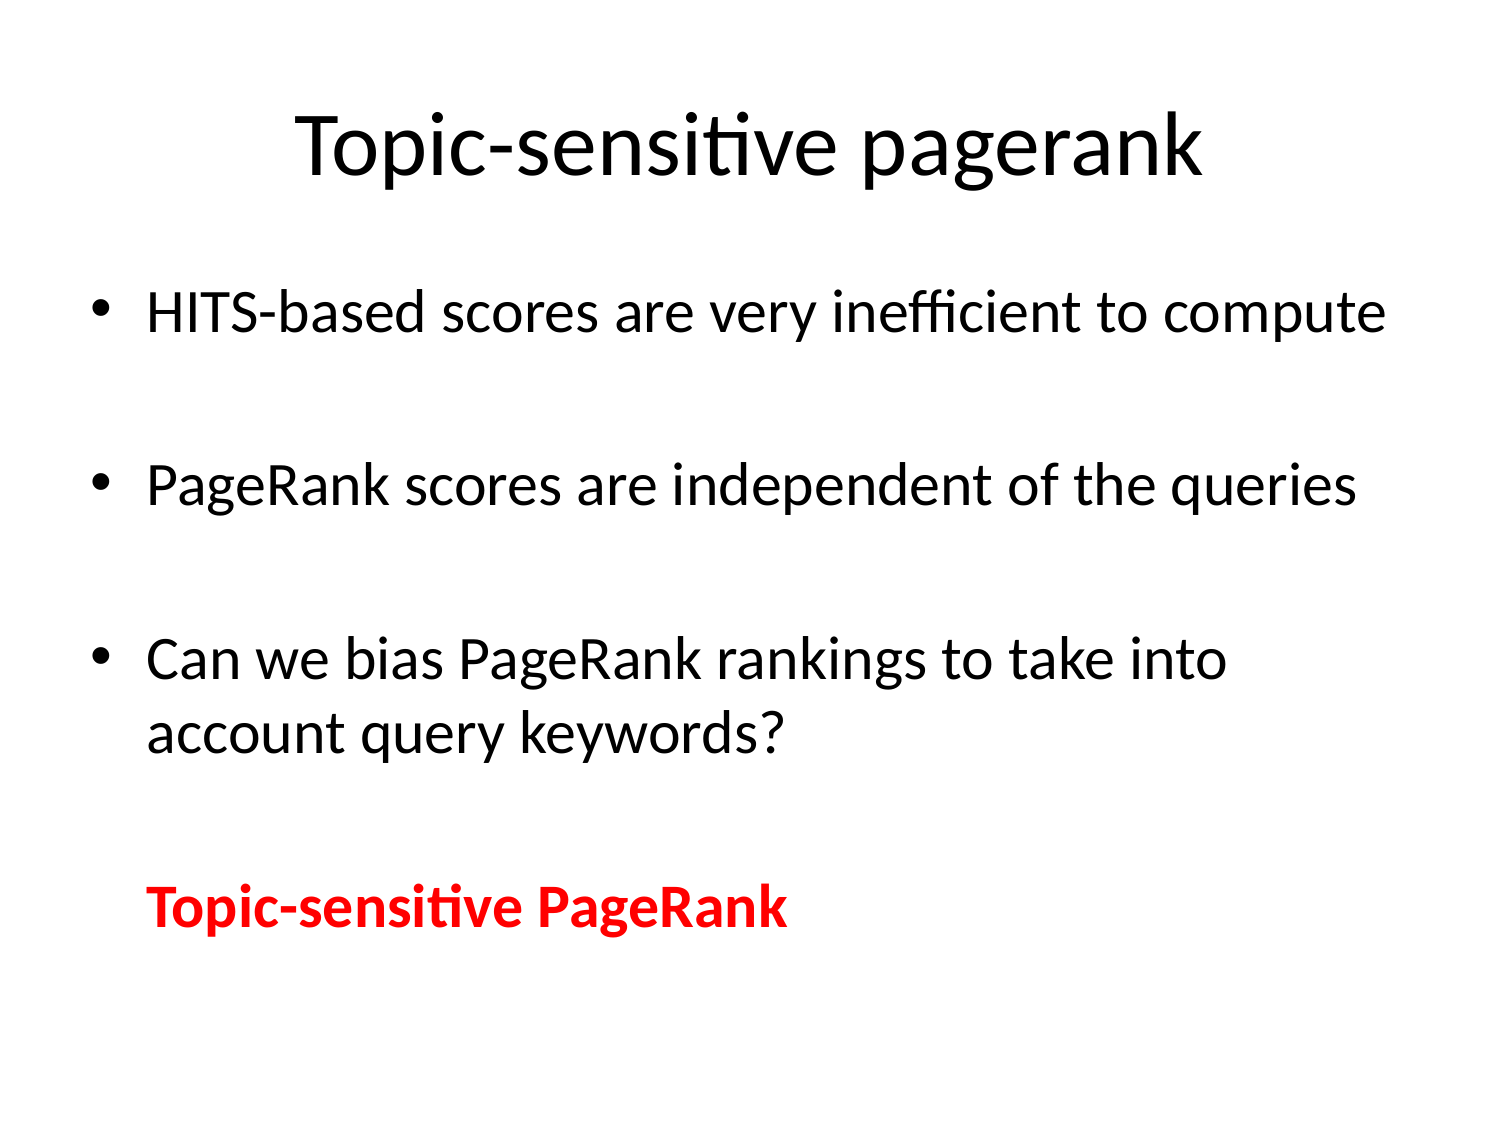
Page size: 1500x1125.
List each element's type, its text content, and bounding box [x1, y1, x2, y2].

list HITS-based scores are very inefficient to compute PageRank scores are independent of the queries Can we bias PageRank rankings to take into account query keywords? Topic-sensitive PageRank [75, 262, 1425, 1005]
title Topic-sensitive pagerank [75, 45, 1425, 233]
